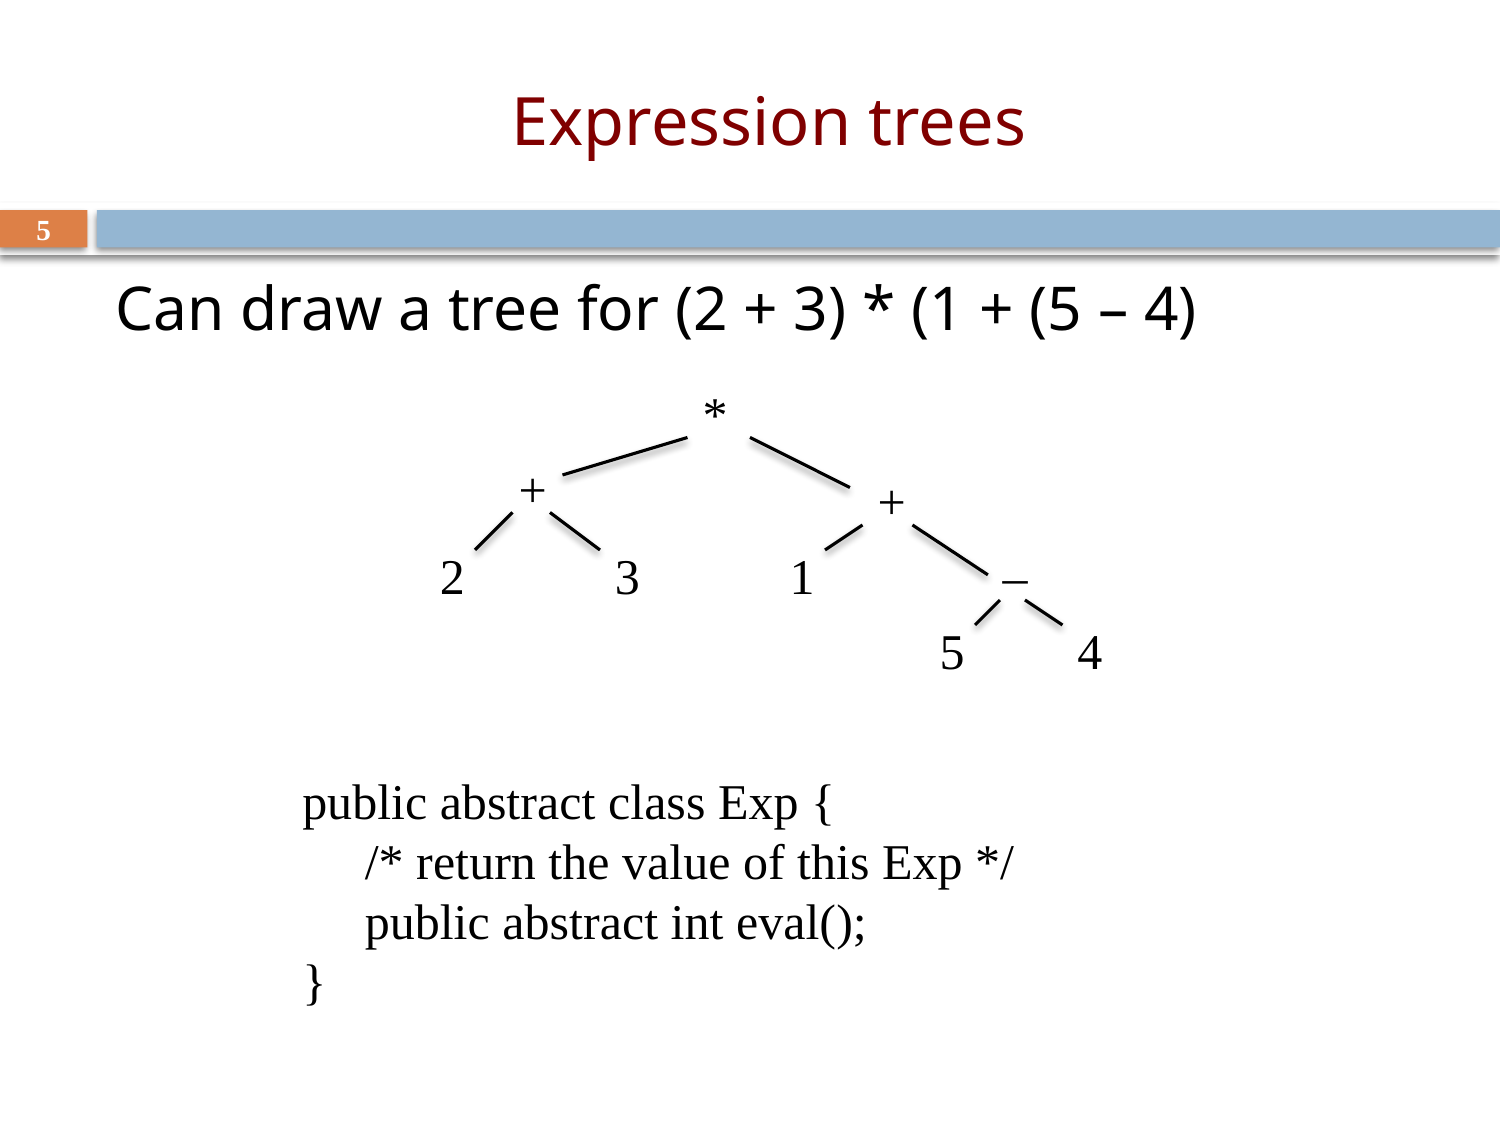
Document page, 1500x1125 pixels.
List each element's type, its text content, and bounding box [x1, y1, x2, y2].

text_box 3 [599, 536, 675, 612]
text_box + [504, 449, 562, 525]
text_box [824, 524, 863, 551]
text_box – [987, 537, 1043, 613]
text_box 4 [1062, 612, 1138, 688]
text_box + [862, 462, 921, 538]
text_box 1 [774, 537, 850, 613]
list Can draw a tree for (2 + 3) * (1 + (5 – 4) [100, 262, 1438, 375]
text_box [1024, 599, 1063, 626]
text_box 2 [424, 537, 500, 613]
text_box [562, 437, 688, 476]
text_box 5 [924, 611, 1000, 687]
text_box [474, 512, 513, 551]
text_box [912, 524, 988, 576]
text_box * [687, 374, 743, 450]
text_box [974, 599, 1001, 626]
text_box public abstract class Exp { /* return the value of this Exp */ public abstract int eval(); } [287, 762, 1190, 1018]
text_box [749, 437, 851, 488]
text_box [549, 512, 601, 551]
slide_number 5 [0, 208, 88, 249]
title Expression trees [100, 37, 1438, 200]
